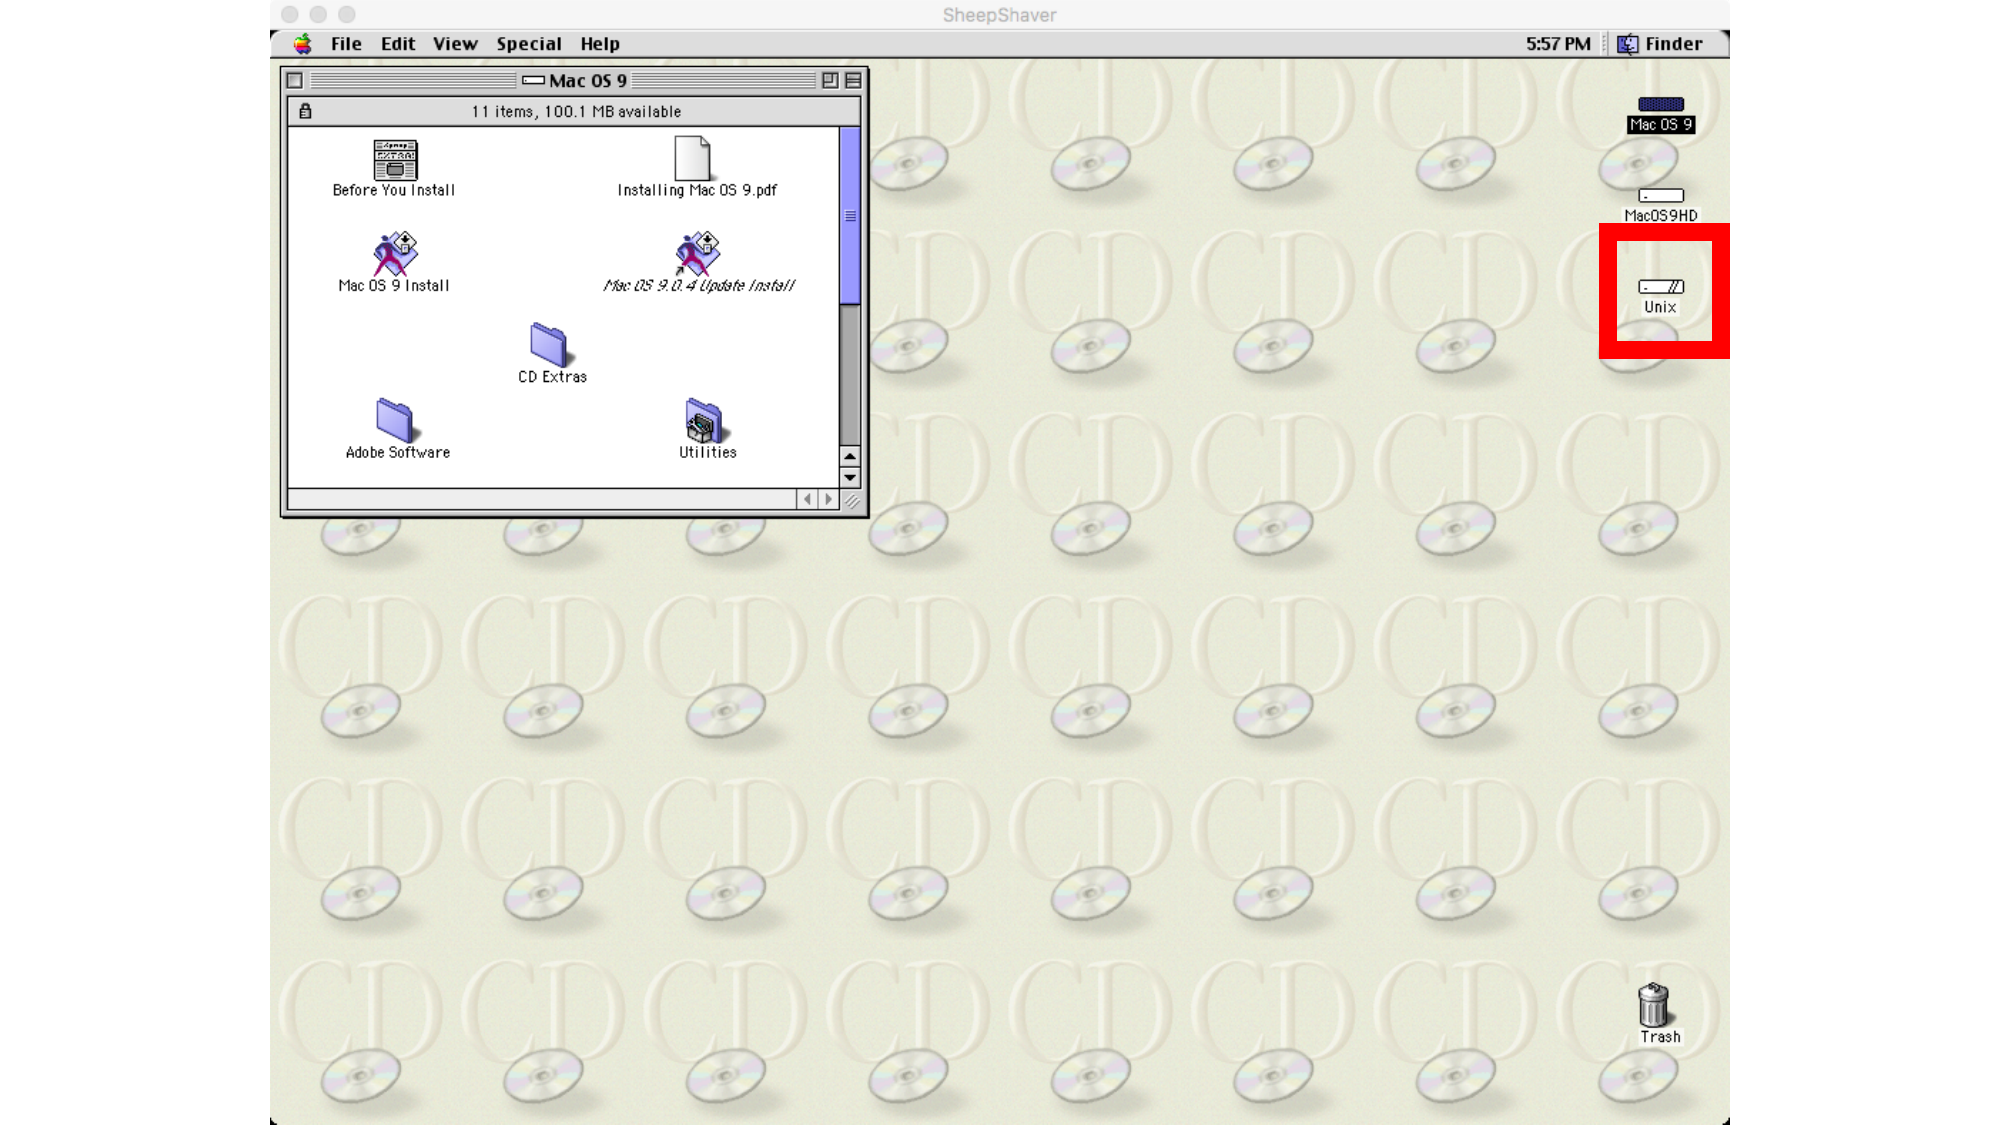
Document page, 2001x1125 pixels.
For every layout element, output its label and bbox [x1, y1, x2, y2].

picture [270, 0, 1730, 1125]
